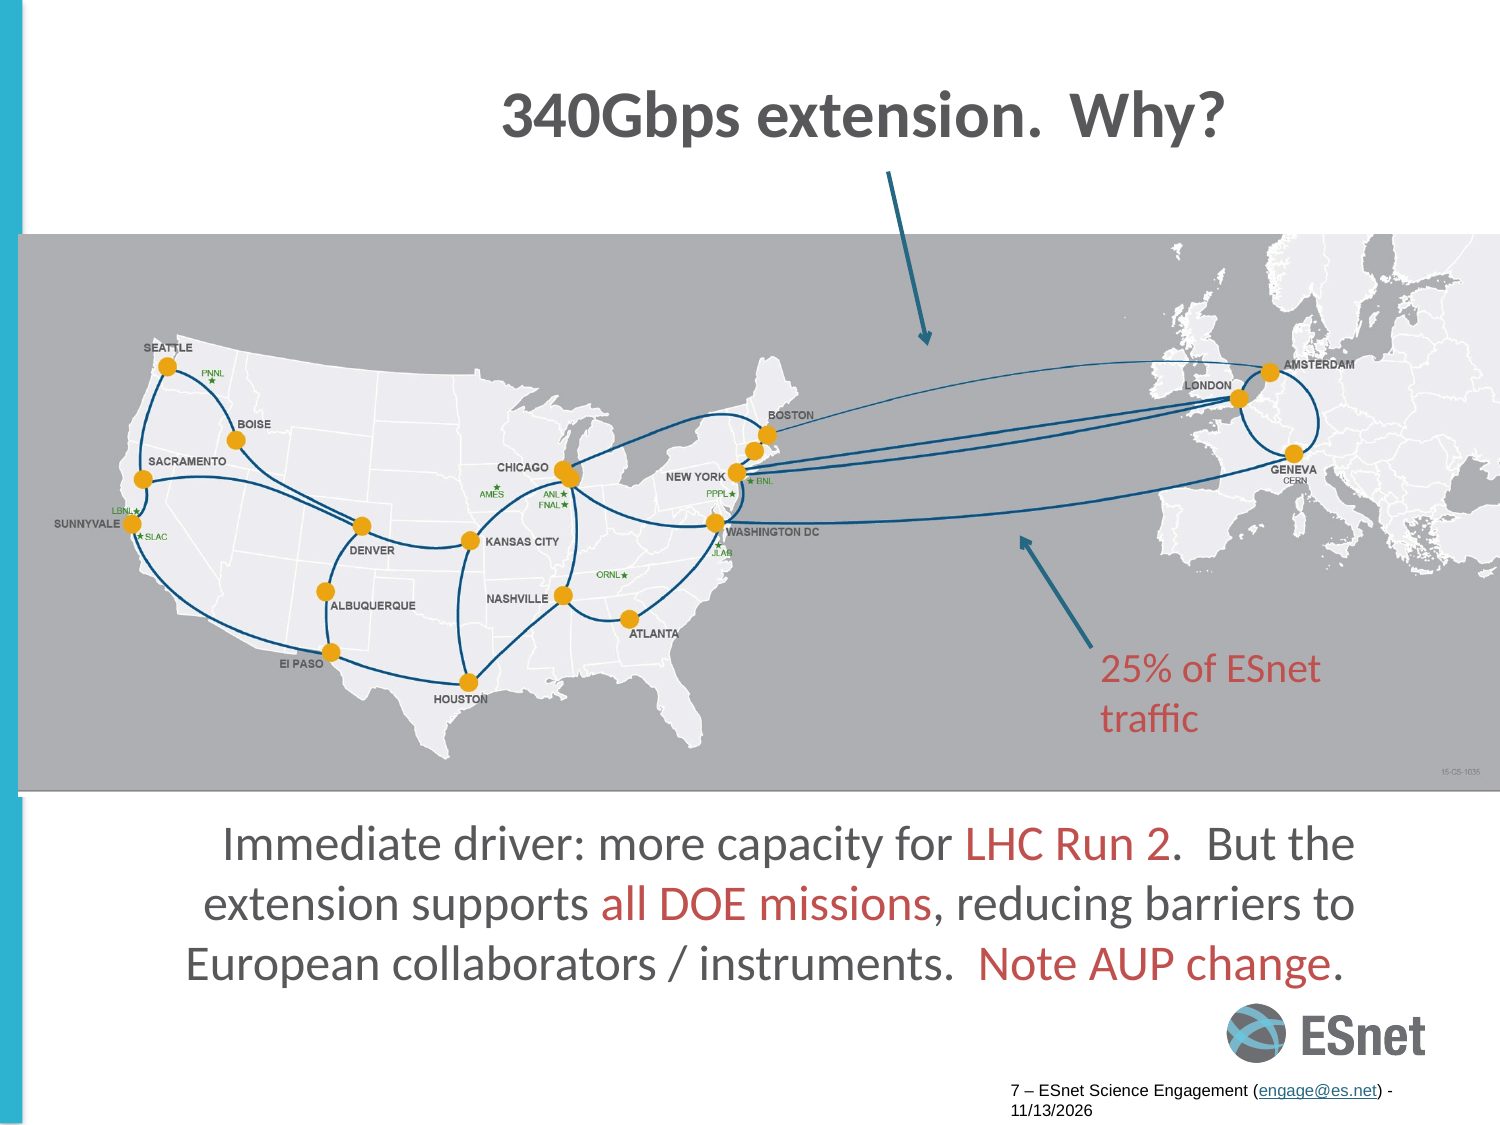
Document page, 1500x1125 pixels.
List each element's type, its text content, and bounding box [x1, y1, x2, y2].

text_box 340Gbps extension. [0, 63, 1149, 158]
text_box Immediate driver: more capacity for LHC Run 2. But the extension supports all DOE missions, reducing barriers to European collaborators / instruments. Note AUP change. [80, 807, 1371, 998]
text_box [1019, 535, 1092, 649]
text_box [887, 171, 928, 347]
picture [1226, 1003, 1425, 1063]
text_box Why? [1149, 63, 1317, 158]
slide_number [995, 1084, 1485, 1115]
picture [18, 233, 1500, 798]
